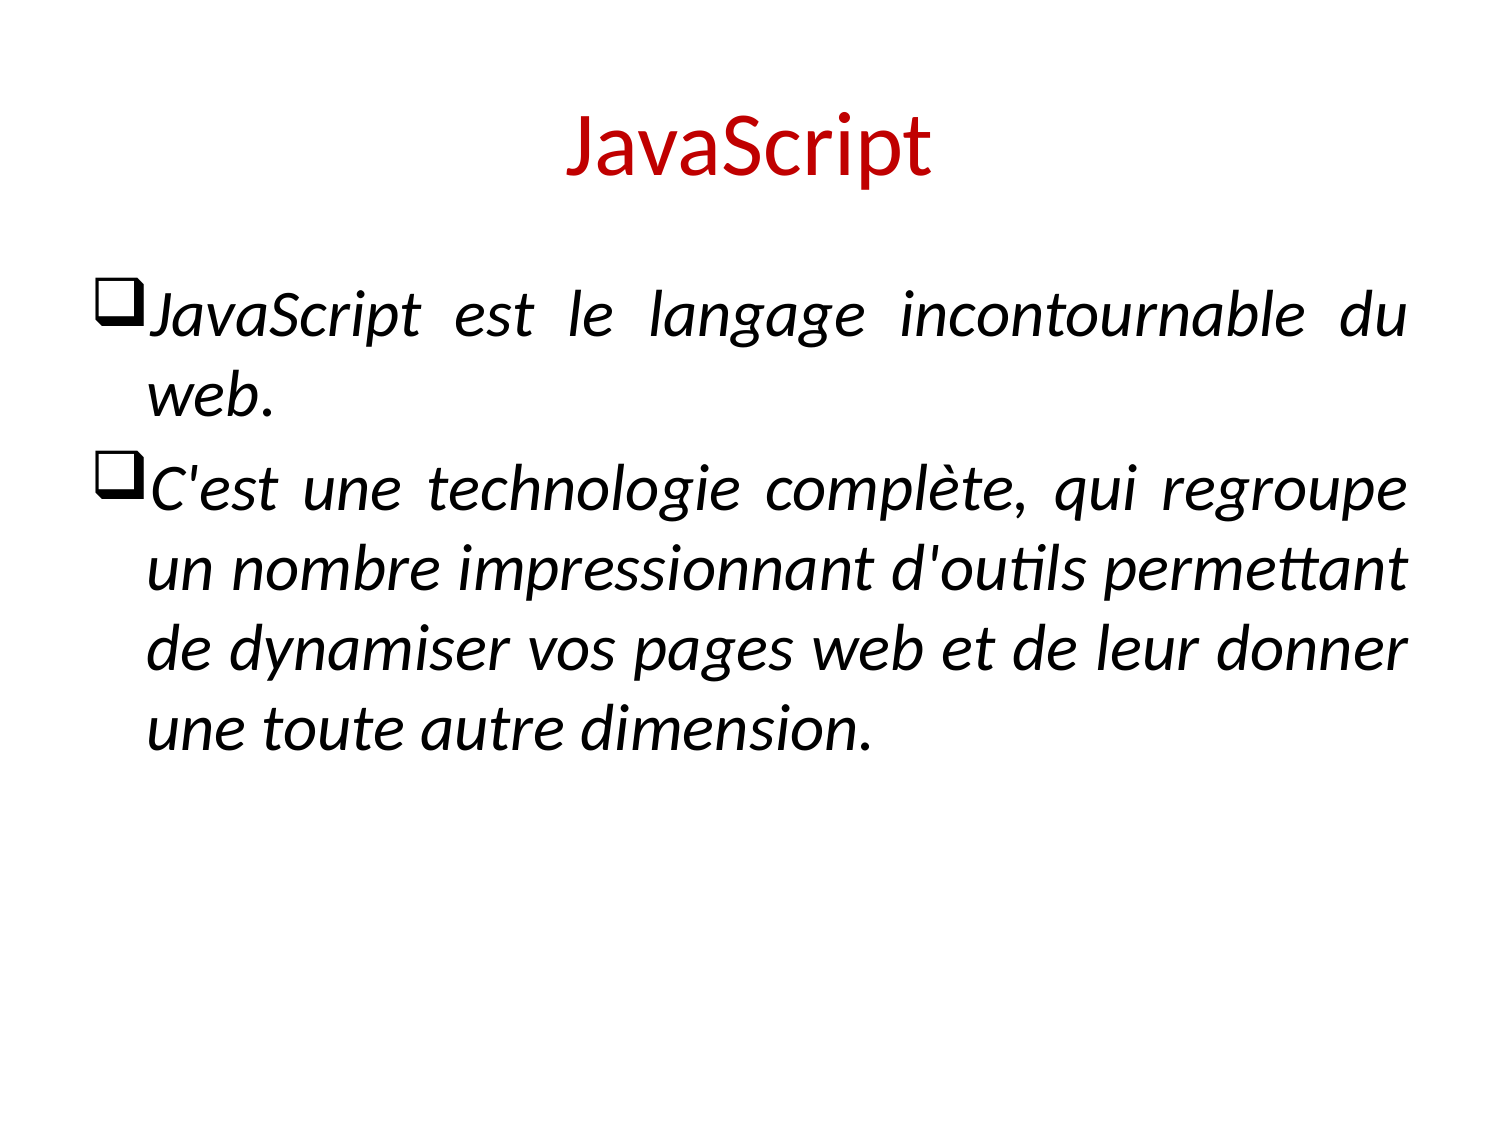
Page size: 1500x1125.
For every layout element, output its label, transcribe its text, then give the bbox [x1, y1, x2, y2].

list JavaScript est le langage incontournable du web. C'est une technologie complète, qui regroupe un nombre impressionnant d'outils permettant de dynamiser vos pages web et de leur donner une toute autre dimension. [75, 262, 1425, 1005]
title JavaScript [75, 45, 1425, 233]
